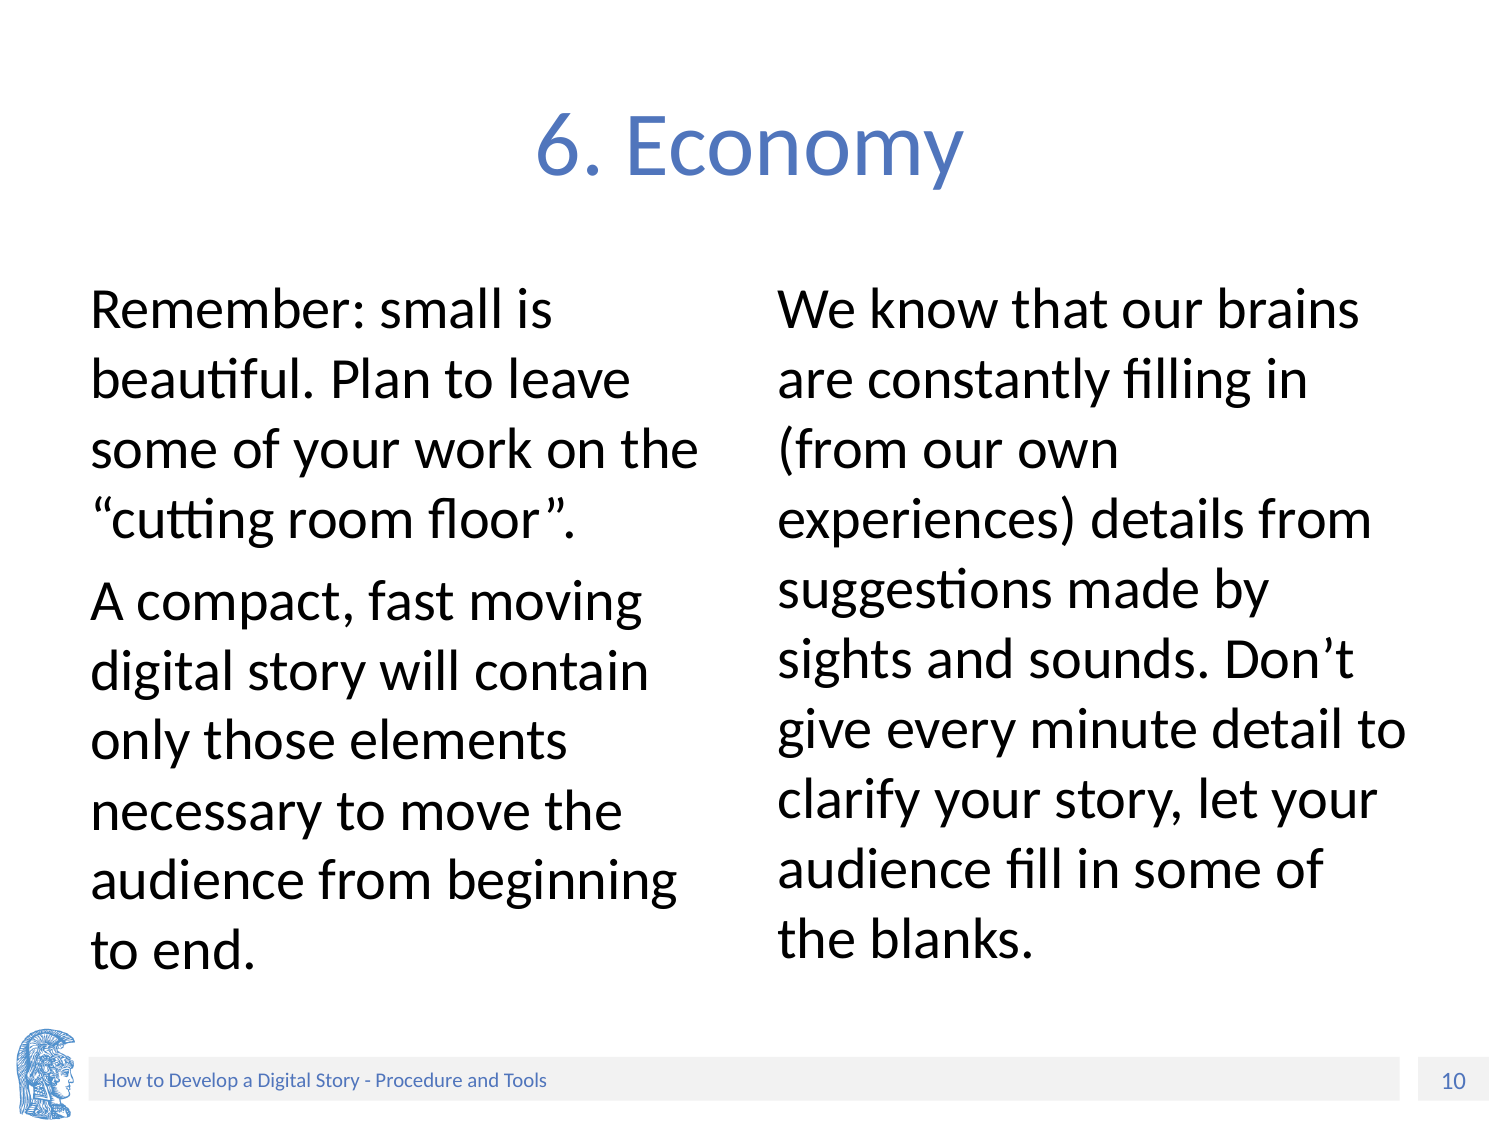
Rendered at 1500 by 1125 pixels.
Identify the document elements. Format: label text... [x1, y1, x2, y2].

title 6. Economy [75, 45, 1425, 233]
picture [9, 1025, 81, 1120]
list Remember: small is beautiful. Plan to leave some of your work on the “cutting room floor”. A compact, fast moving digital story will contain only those elements necessary to move the audience from beginning to end. [75, 262, 738, 1005]
list We know that our brains are constantly filling in (from our own experiences) details from suggestions made by sights and sounds. Don’t give every minute detail to clarify your story, let your audience fill in some of the blanks. [762, 262, 1425, 1005]
